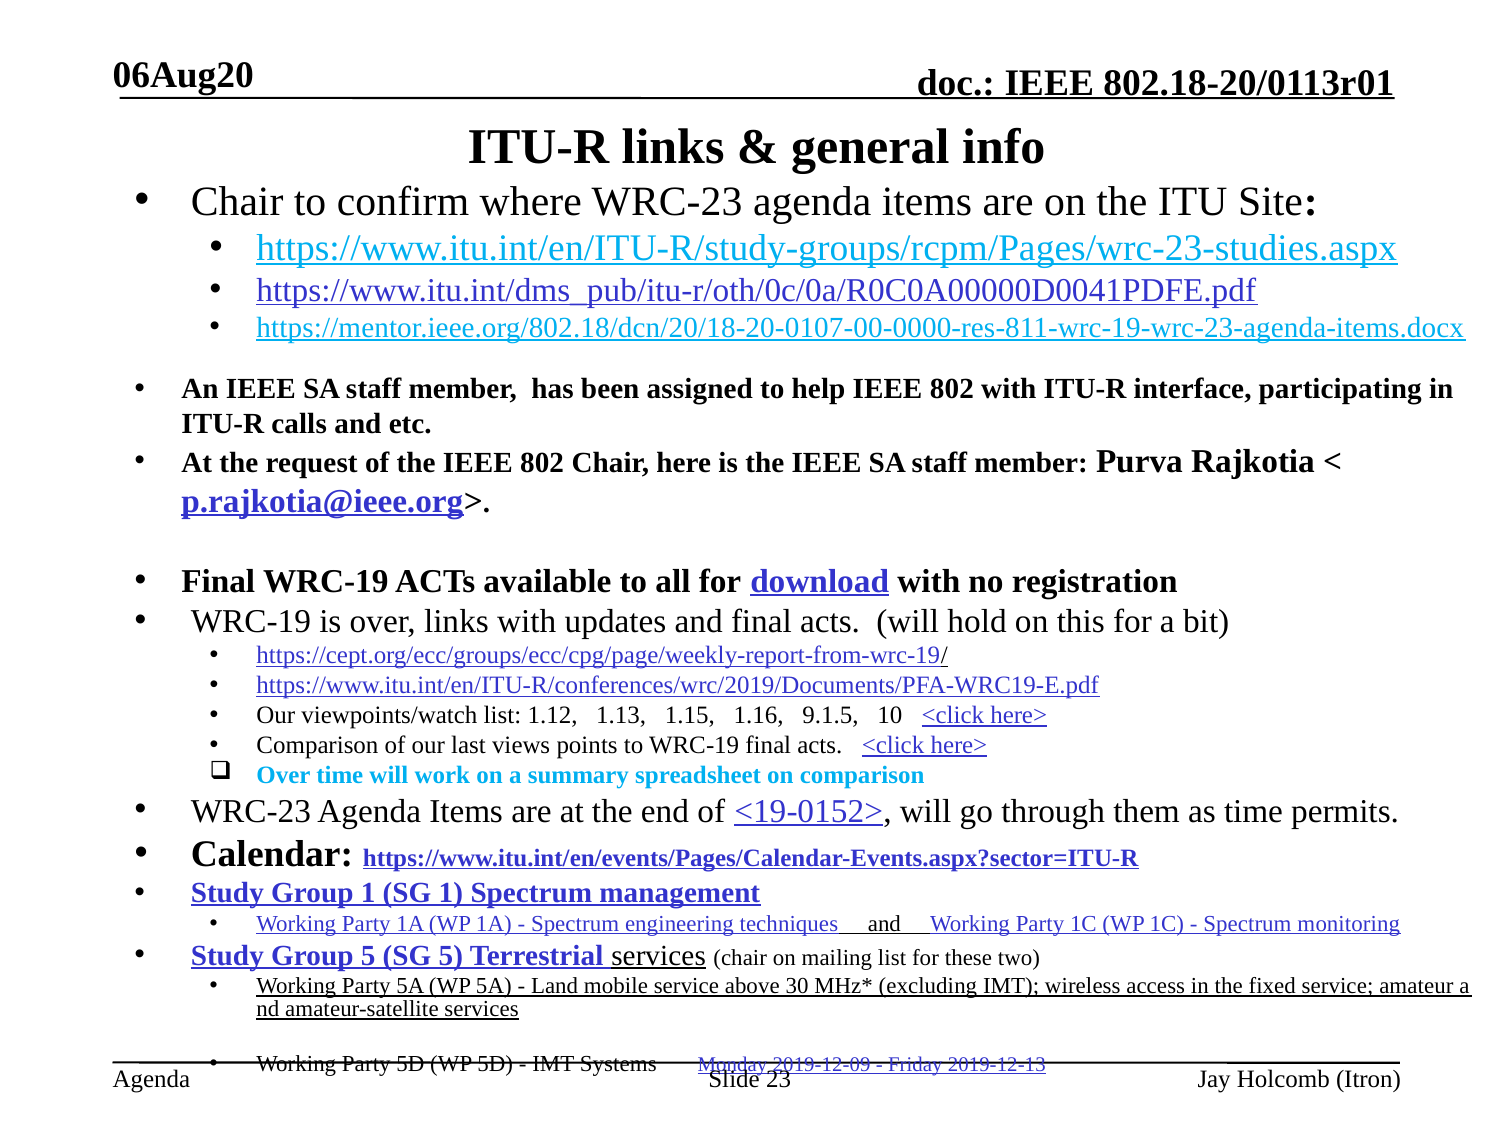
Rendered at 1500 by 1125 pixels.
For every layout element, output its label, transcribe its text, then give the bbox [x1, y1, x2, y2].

footer Jay Holcomb (Itron) [878, 1061, 1402, 1093]
slide_number Slide 23 [699, 1061, 800, 1123]
title ITU-R links & general info [119, 120, 1395, 165]
list Chair to confirm where WRC-23 agenda items are on the ITU Site: https://www.itu.int/en/ITU-R/study-groups/rcpm/Pages/wrc-23-studies.aspx https://www.itu.int/dms_pub/itu-r/oth/0c/0a/R0C0A00000D0041PDFE.pdf https://mentor.ieee.org/802.18/dcn/20/18-20-0107-00-0000-res-811-wrc-19-wrc-23-agenda-items.docx An IEEE SA staff member, has been assigned to help IEEE 802 with ITU-R interface, participating in ITU-R calls and etc. At the request of the IEEE 802 Chair, here is the IEEE SA staff member: Purva Rajkotia <p.rajkotia@ieee.org>. Final WRC-19 ACTs available to all for download with no registration WRC-19 is over, links with updates and final acts. (will hold on this for a bit) https://cept.org/ecc/groups/ecc/cpg/page/weekly-report-from-wrc-19/ https://www.itu.int/en/ITU-R/conferences/wrc/2019/Documents/PFA-WRC19-E.pdf Our viewpoints/watch list: 1.12, 1.13, 1.15, 1.16, 9.1.5, 10 <click here> Comparison of our last views points to WRC-19 final acts. <click here> Over time will work on a summary spreadsheet on comparison WRC-23 Agenda Items are at the end of <19-0152>, will go through them as time permits. Calendar: https://www.itu.int/en/events/Pages/Calendar-Events.aspx?sector=ITU-R Study Group 1 (SG 1) Spectrum management Working Party 1A (WP 1A) - Spectrum engineering techniques and Working Party 1C (WP 1C) - Spectrum monitoring​​ Study Group 5 (SG 5) Terrestrial services (chair on mailing list for these two) Working Party 5A (WP 5A) - Land mobile service above 30 MHz* (excluding IMT); wireless access in the fixed service; amateur and amateur-satellite services Working Party 5D (WP 5D) - IMT Systems Monday 2019-12-09 - Friday 2019-12-13 [119, 165, 1490, 1037]
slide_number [112, 49, 488, 95]
